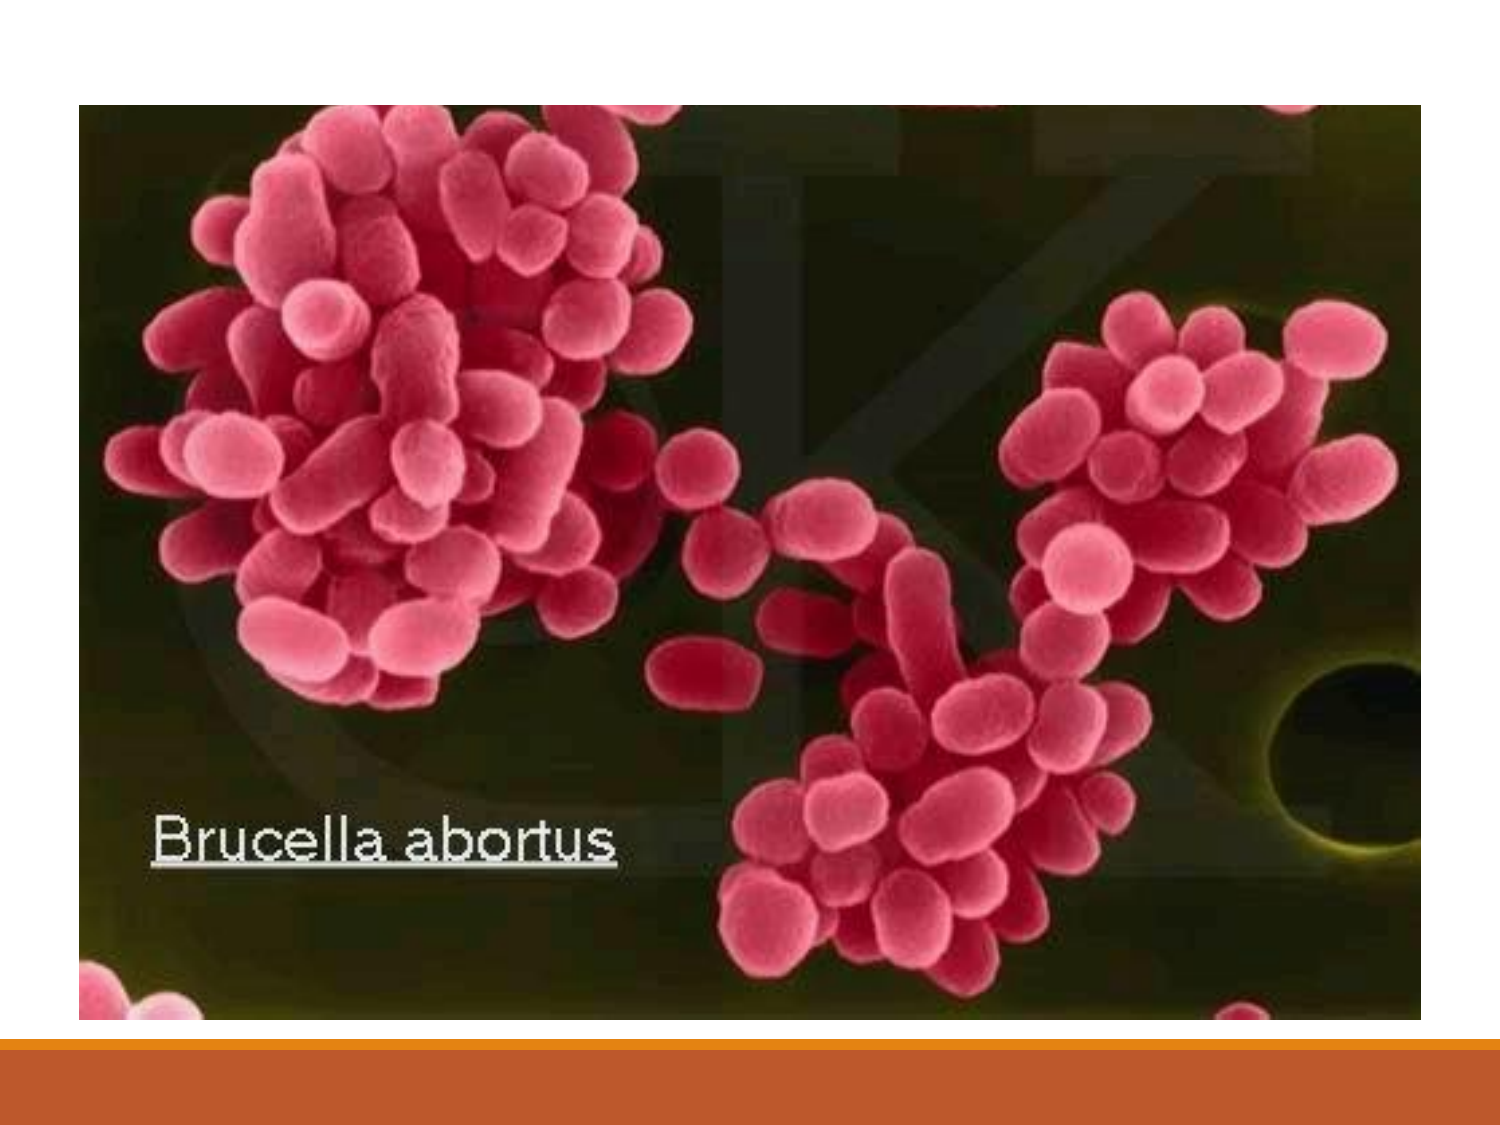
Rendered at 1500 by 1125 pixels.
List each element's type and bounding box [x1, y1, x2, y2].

picture [78, 104, 1422, 1020]
